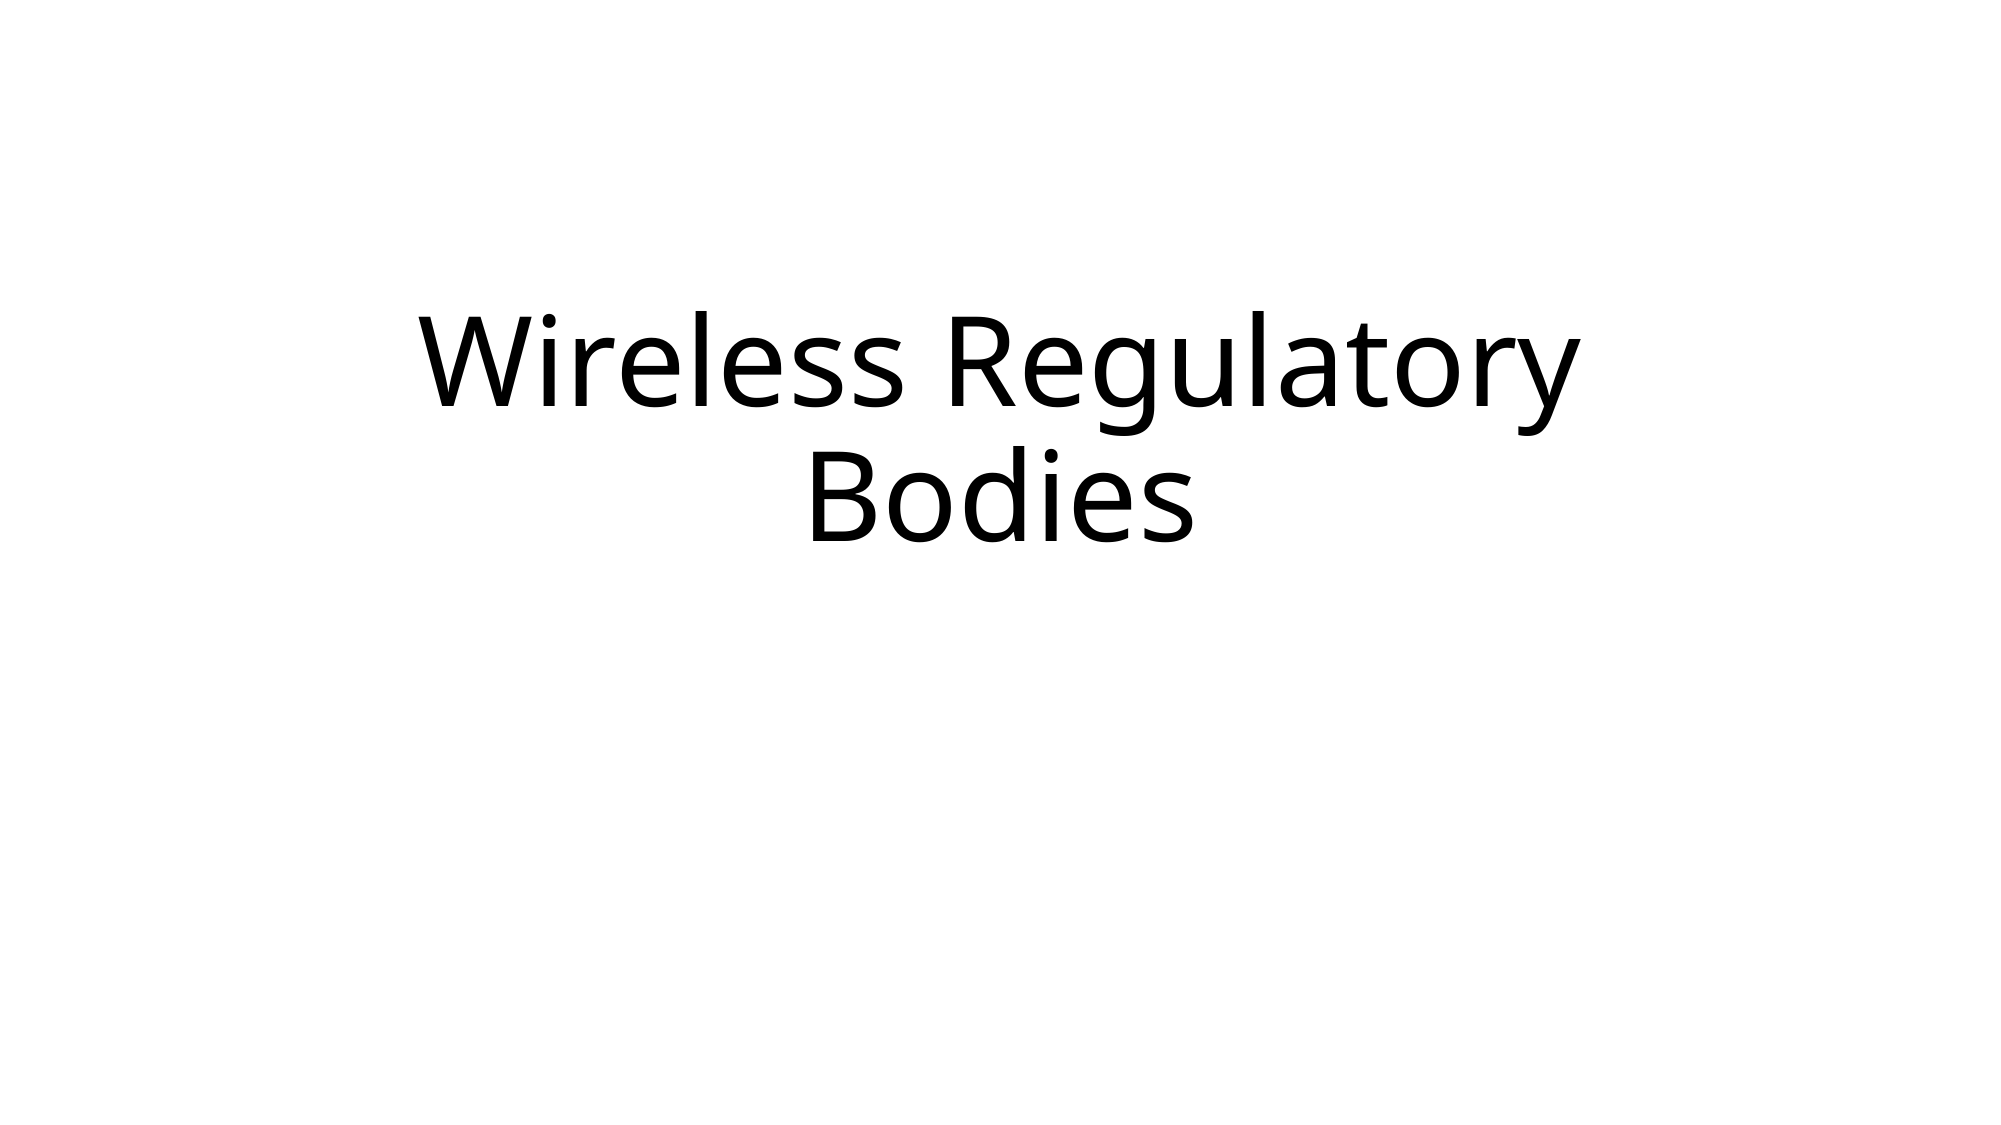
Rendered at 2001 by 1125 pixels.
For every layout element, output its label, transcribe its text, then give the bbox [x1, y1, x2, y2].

title Wireless Regulatory Bodies [249, 184, 1750, 576]
